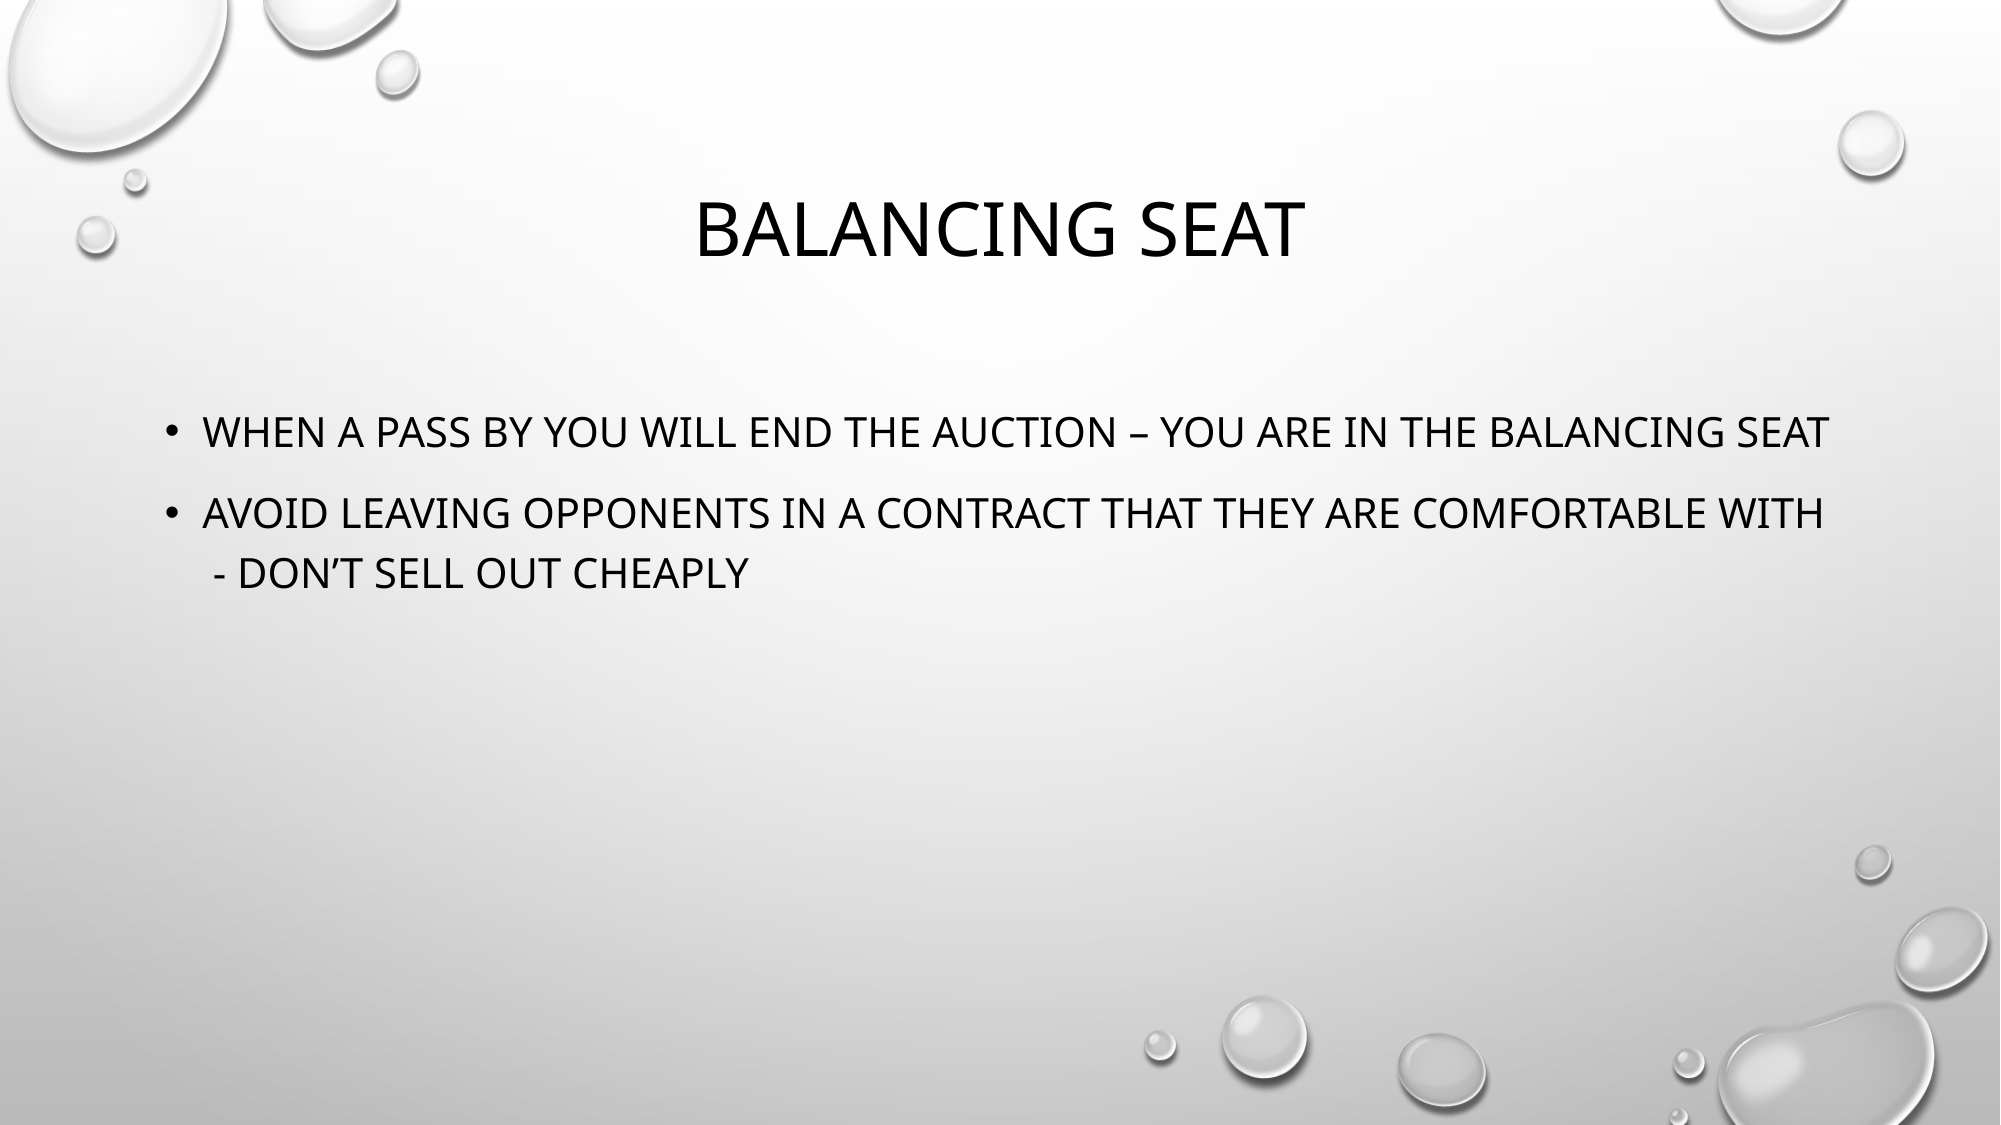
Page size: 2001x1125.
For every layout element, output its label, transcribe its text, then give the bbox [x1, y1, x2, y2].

picture [0, 0, 2000, 1125]
list When a pass by you will end the auction – you are in the balancing seat Avoid leaving opponents in a contract that they are comfortable with - don’t sell out cheaply [149, 388, 1850, 950]
title Balancing seat [149, 101, 1851, 364]
